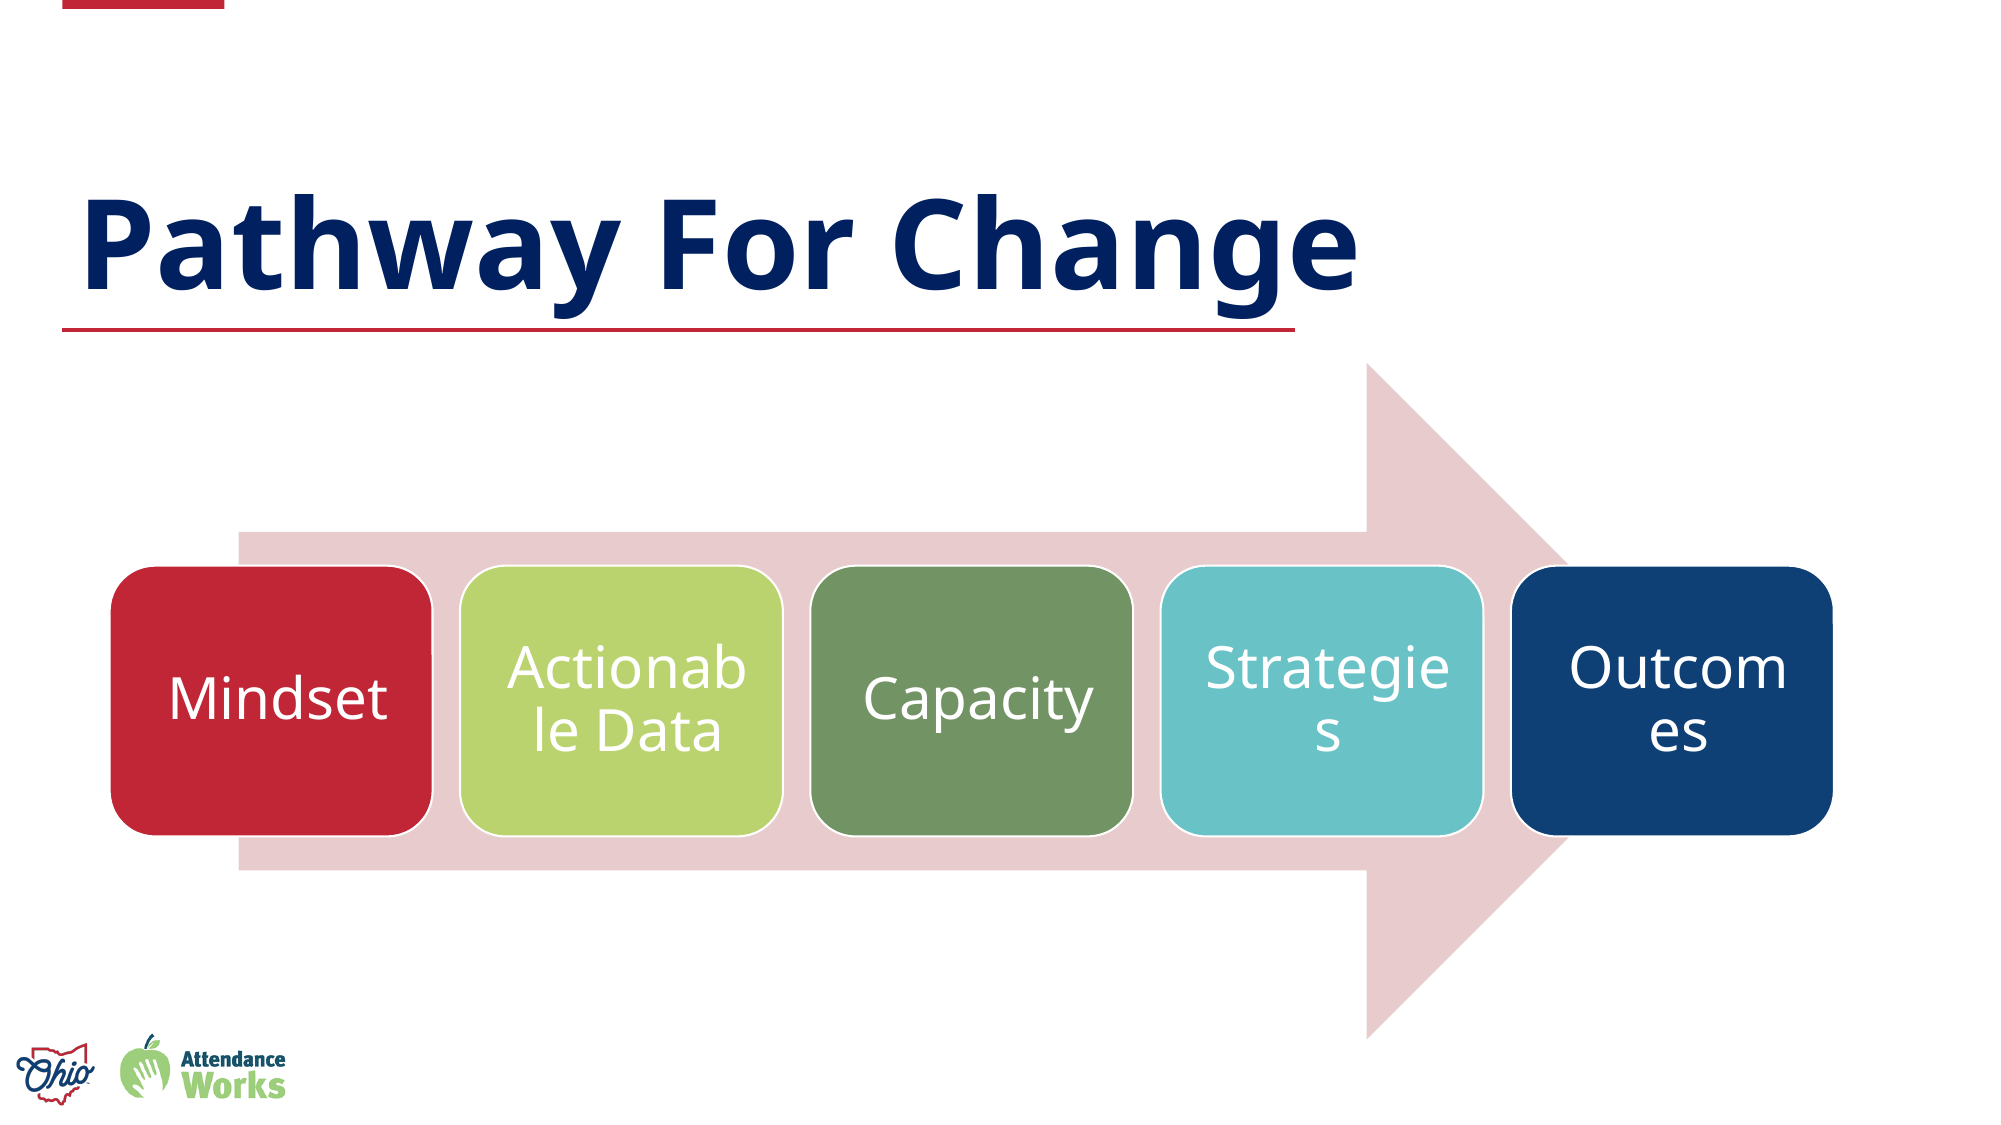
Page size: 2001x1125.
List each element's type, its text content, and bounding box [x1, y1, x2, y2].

title Pathway For Change [62, 181, 1882, 327]
picture [16, 1043, 95, 1106]
picture [116, 1029, 289, 1099]
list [109, 362, 1835, 1040]
